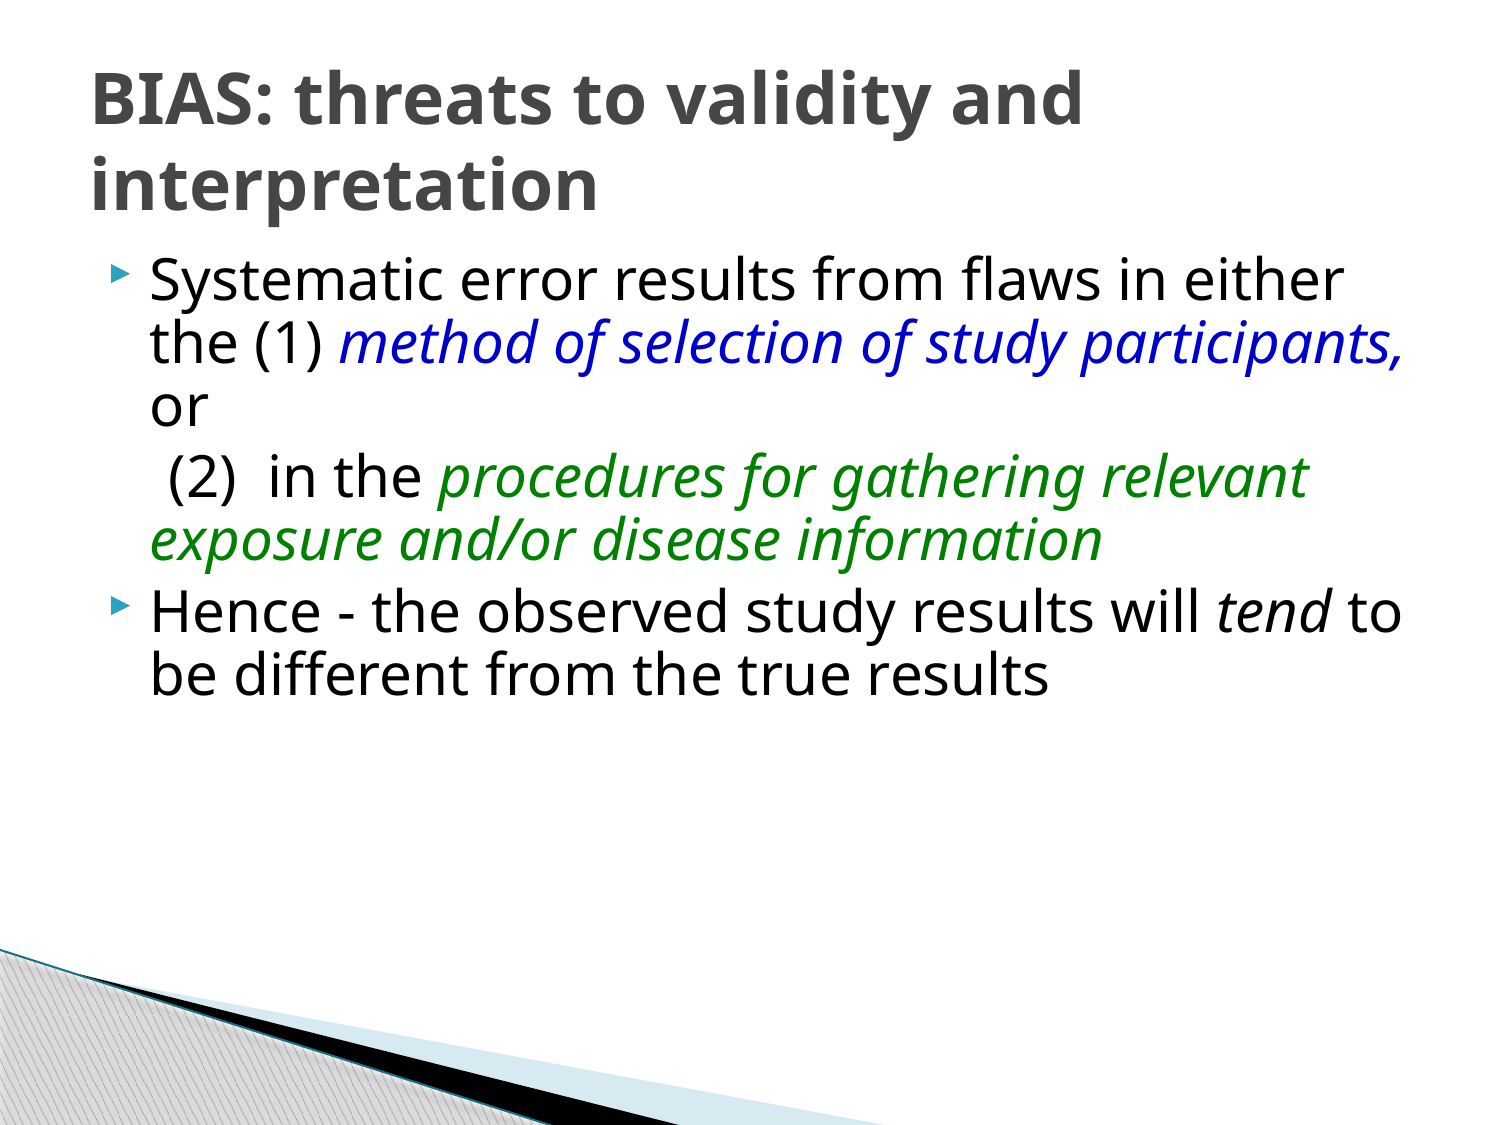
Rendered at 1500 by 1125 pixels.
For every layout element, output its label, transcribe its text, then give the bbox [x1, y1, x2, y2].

title BIAS: threats to validity and interpretation [75, 45, 1425, 233]
list Systematic error results from flaws in either the (1) method of selection of study participants, or (2) in the procedures for gathering relevant exposure and/or disease information Hence - the observed study results will tend to be different from the true results [75, 243, 1425, 986]
